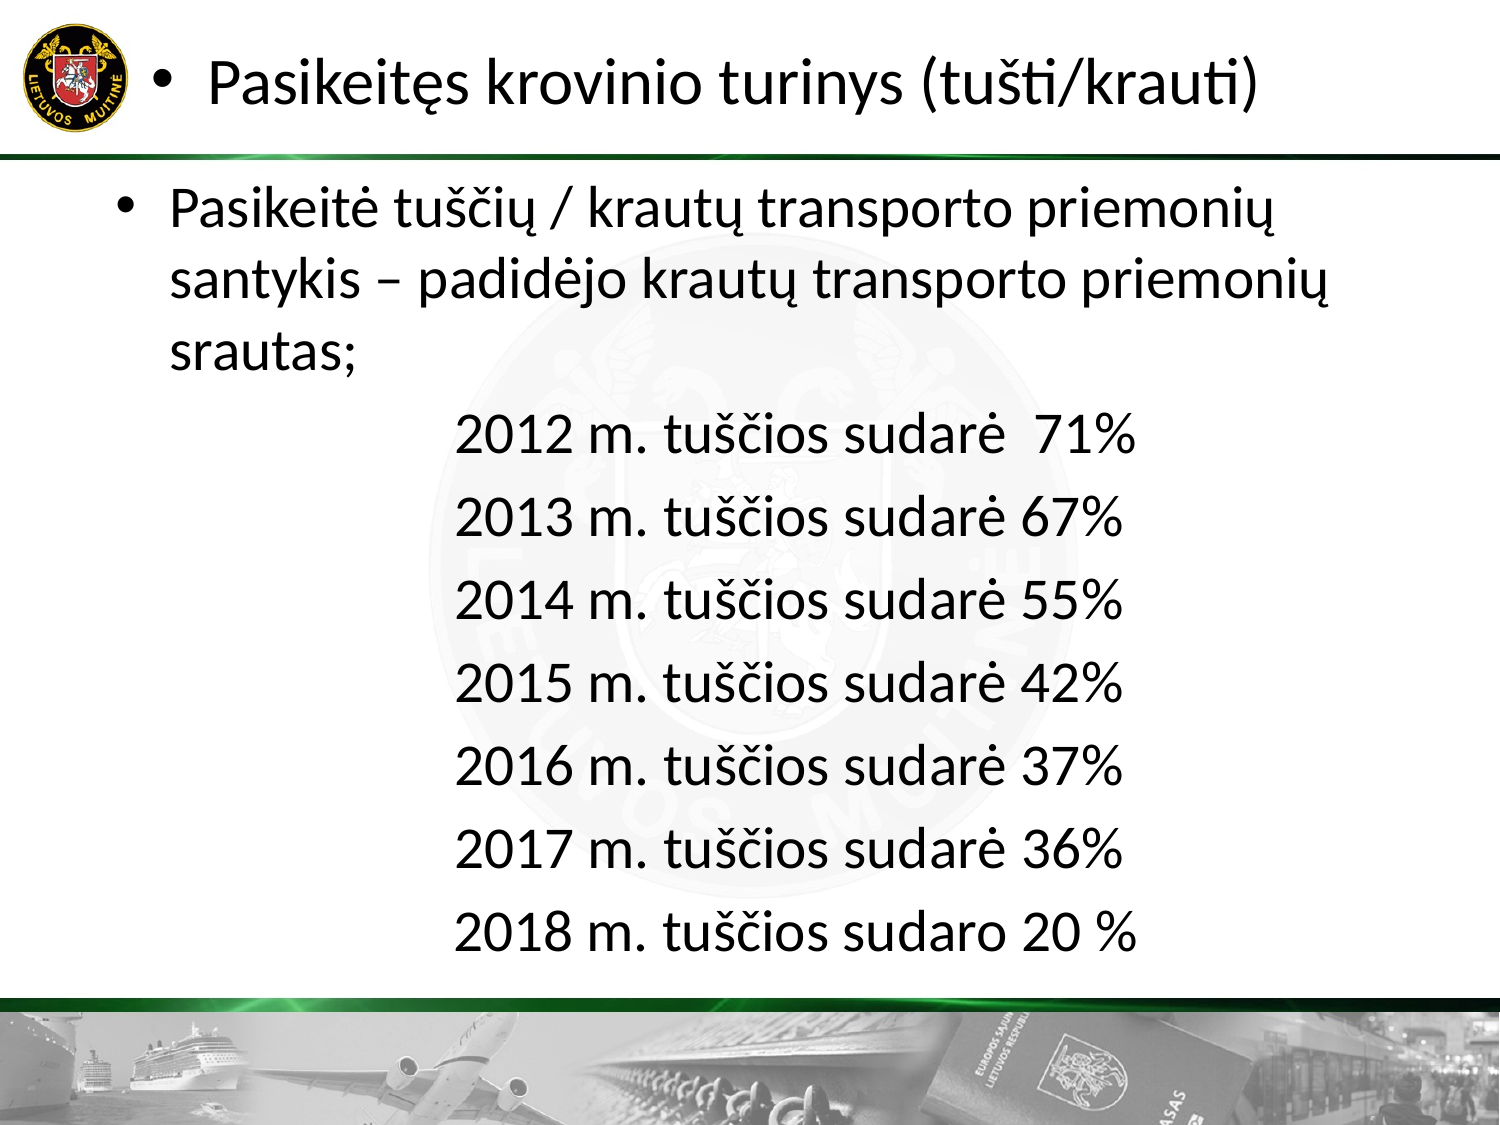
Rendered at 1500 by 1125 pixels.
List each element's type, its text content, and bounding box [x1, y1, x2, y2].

list Pasikeitė tuščių / krautų transporto priemonių santykis – padidėjo krautų transporto priemonių srautas; 2012 m. tuščios sudarė 71% 2013 m. tuščios sudarė 67% 2014 m. tuščios sudarė 55% 2015 m. tuščios sudarė 42% 2016 m. tuščios sudarė 37% 2017 m. tuščios sudarė 36% 2018 m. tuščios sudaro 20 % [100, 160, 1451, 976]
title Pasikeitęs krovinio turinys (tušti/krauti) [135, 0, 1486, 172]
picture [0, 0, 1500, 1125]
